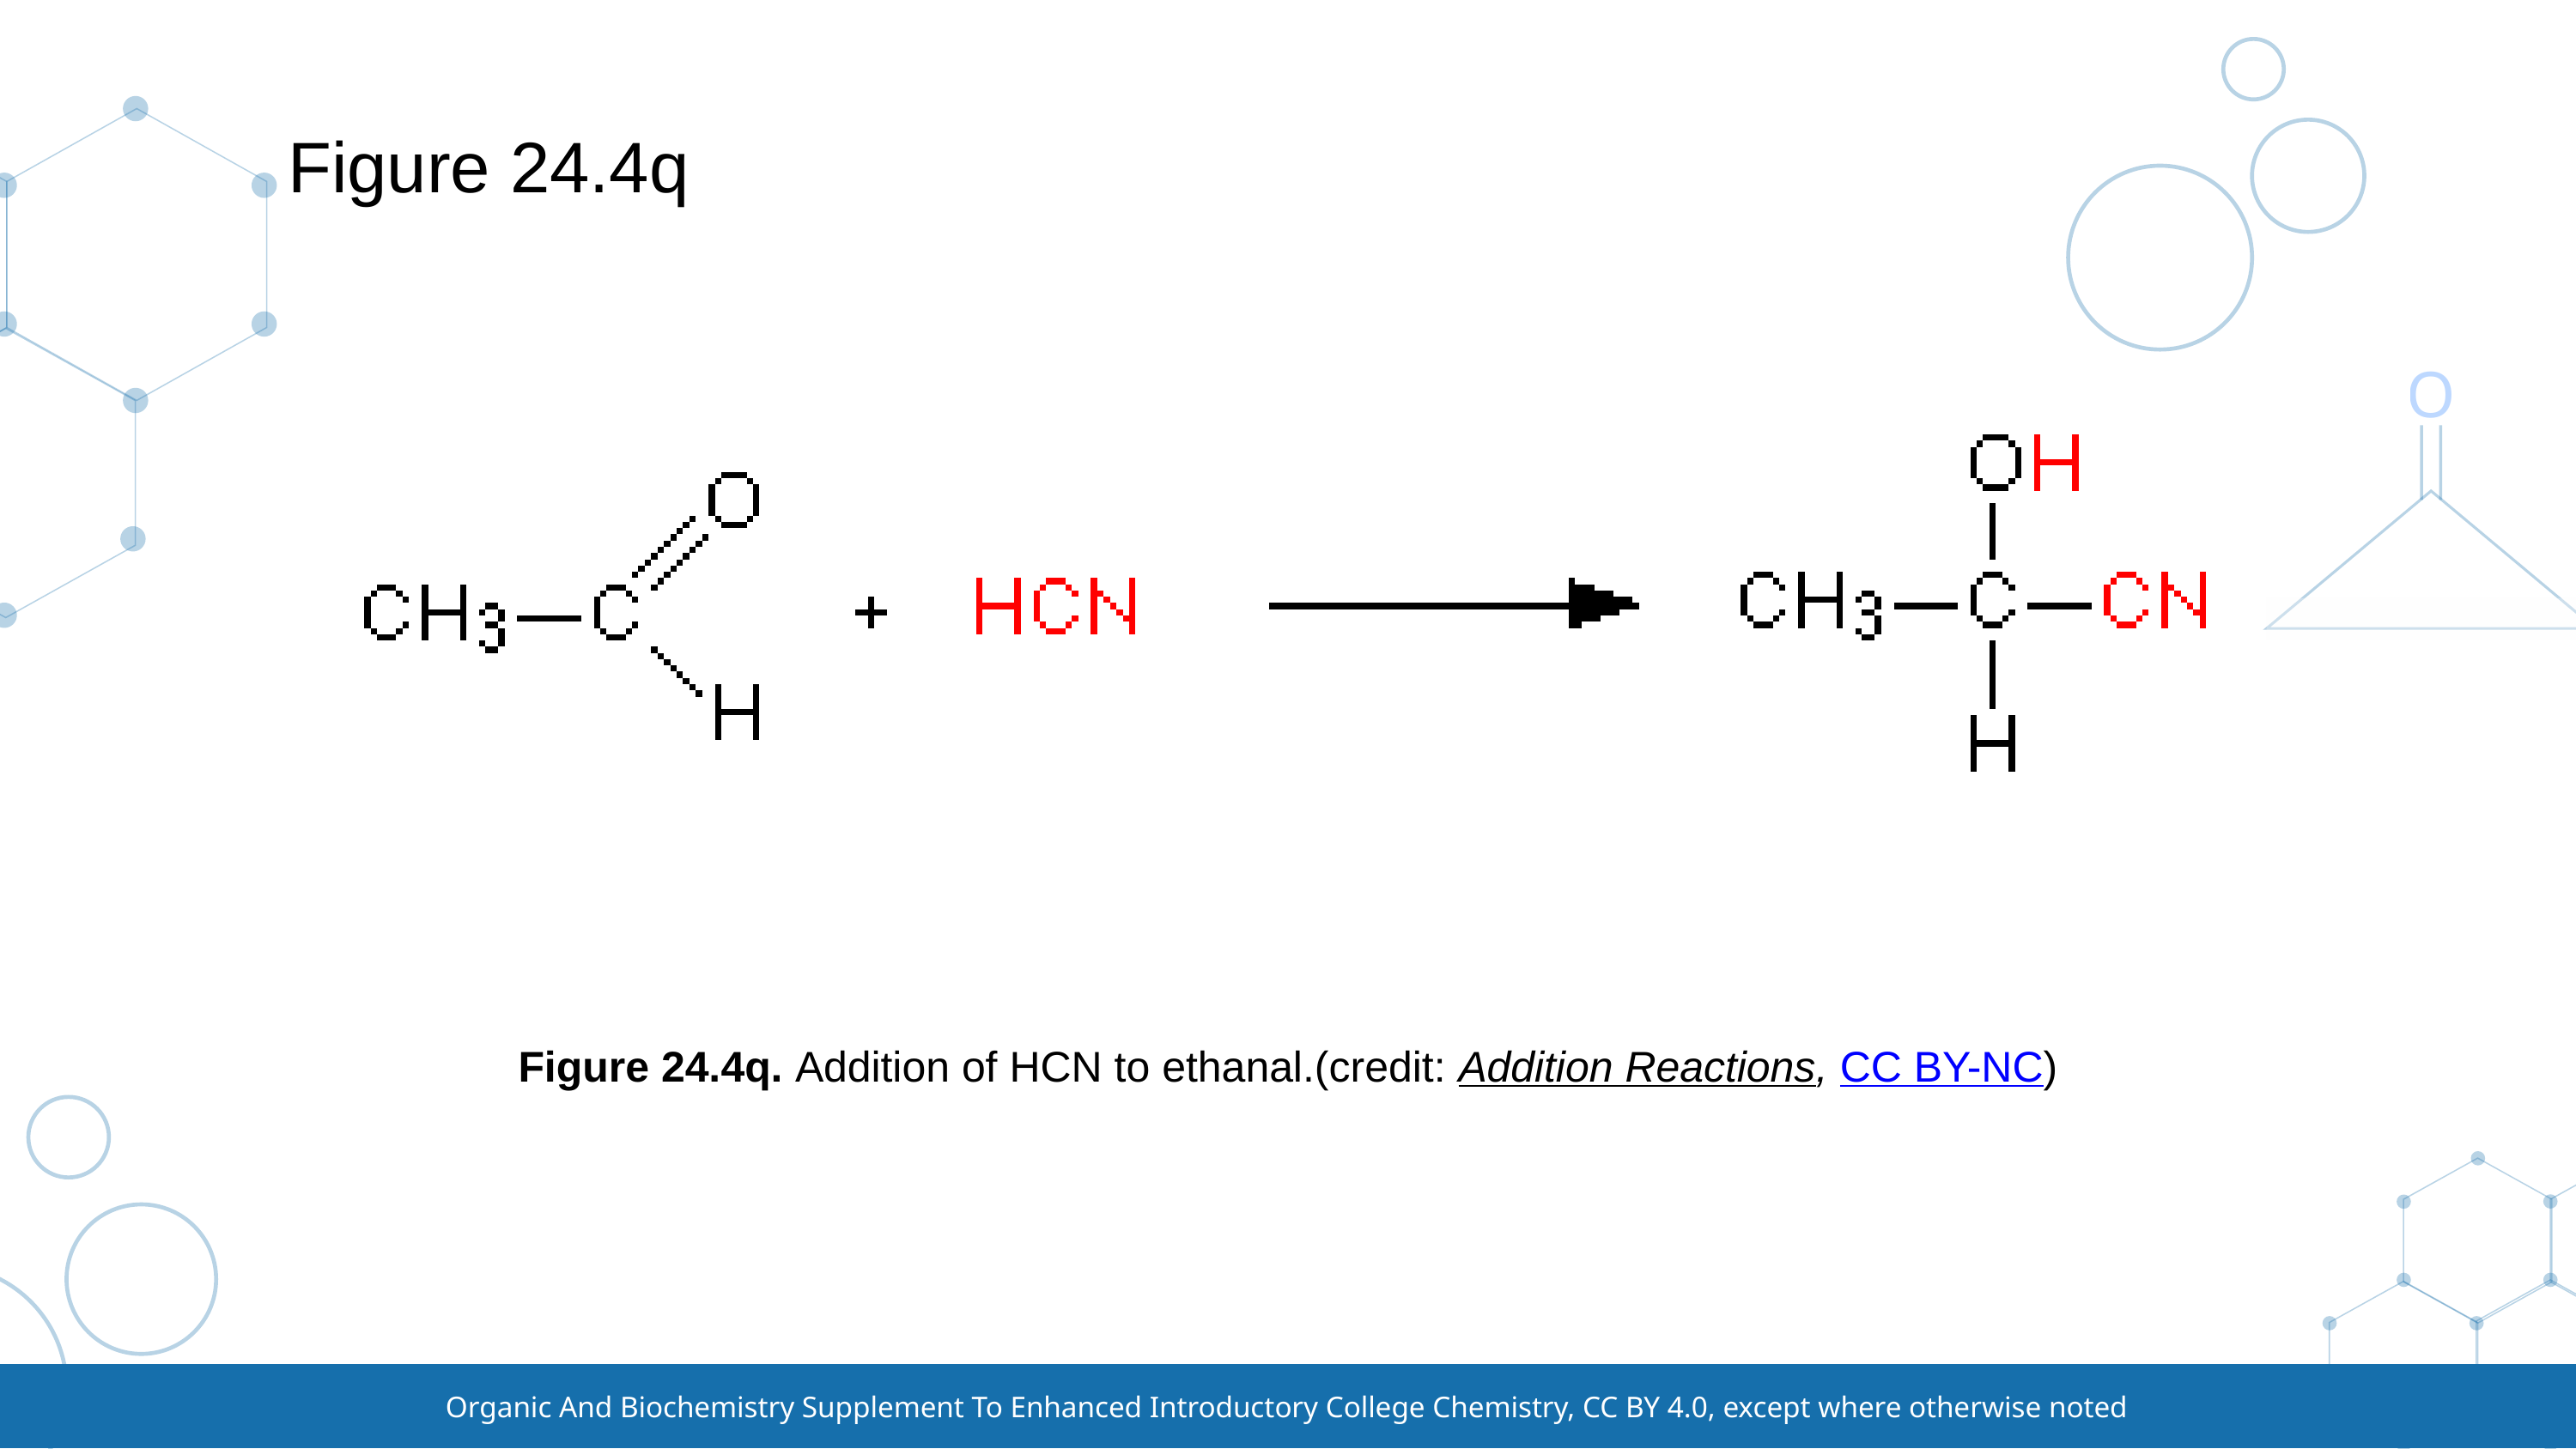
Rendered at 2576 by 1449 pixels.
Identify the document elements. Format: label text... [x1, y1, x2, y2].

list Figure 24.4q. Addition of HCN to ethanal.(credit: Addition Reactions, CC BY-NC) [273, 1033, 2303, 1325]
picture [352, 422, 2227, 810]
footer Organic And Biochemistry Supplement To Enhanced Introductory College Chemistry, CC BY 4.0, except where otherwise noted [400, 1379, 2176, 1432]
title Figure 24.4q [275, 83, 1435, 245]
